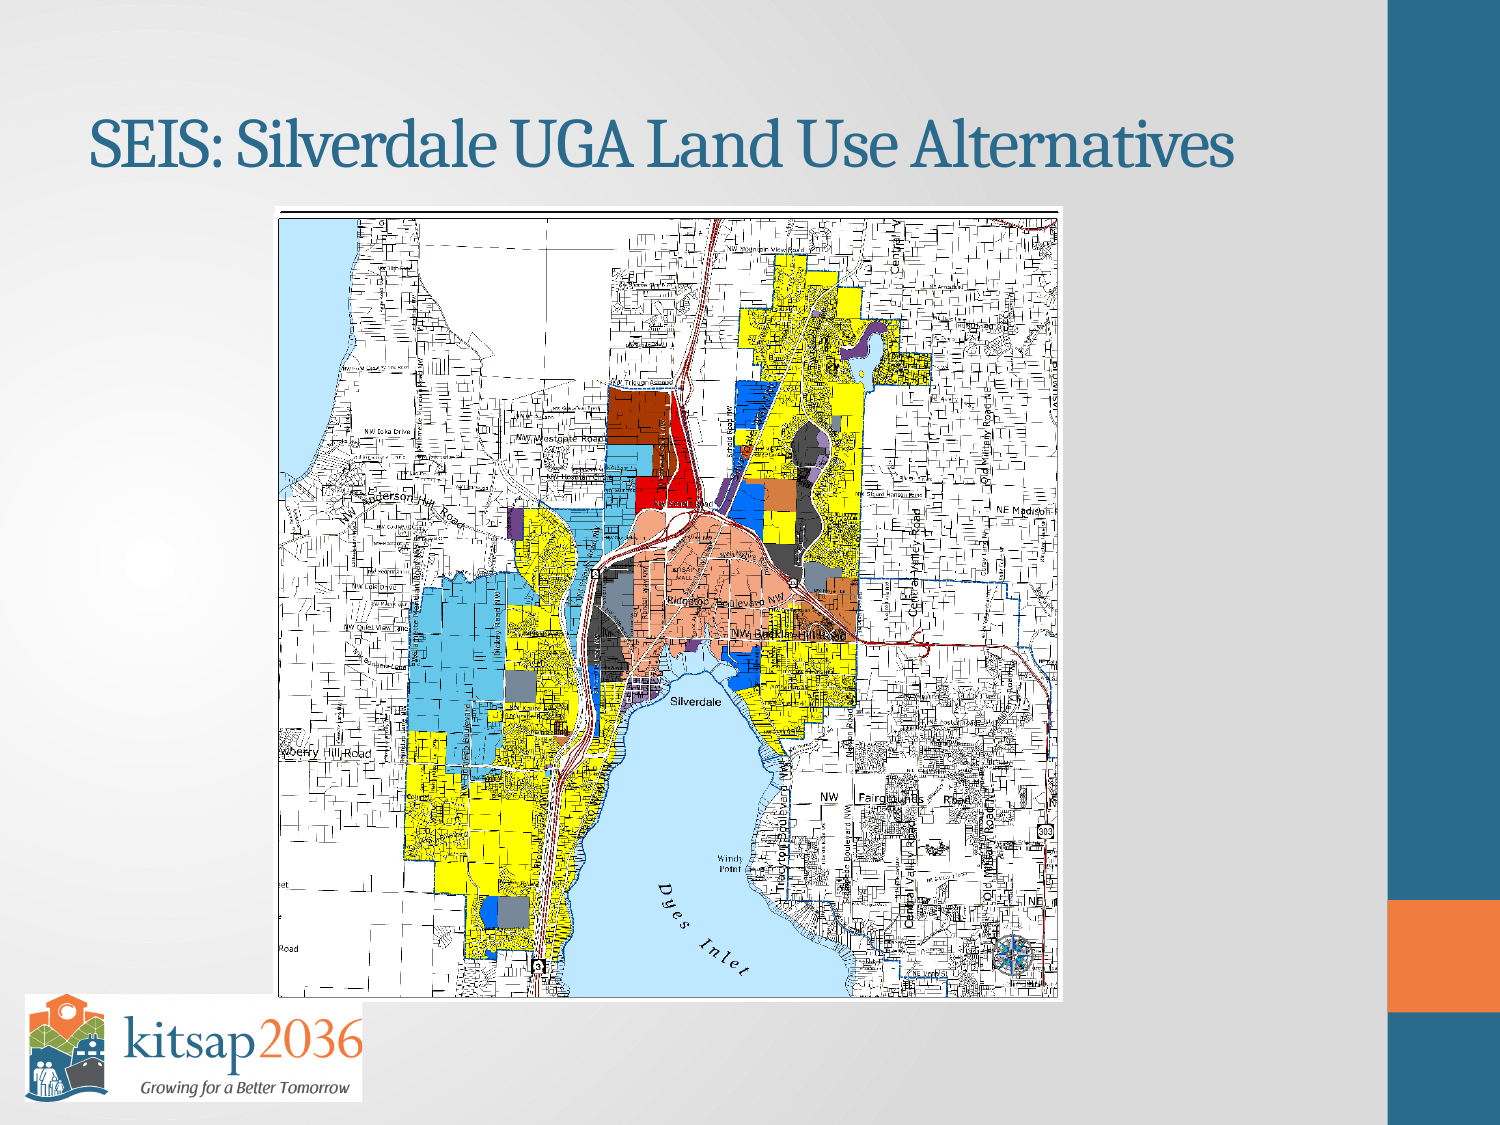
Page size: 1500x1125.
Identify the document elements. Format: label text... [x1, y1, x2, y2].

picture [24, 206, 1064, 1103]
title SEIS: Silverdale UGA Land Use Alternatives [75, 45, 1325, 233]
